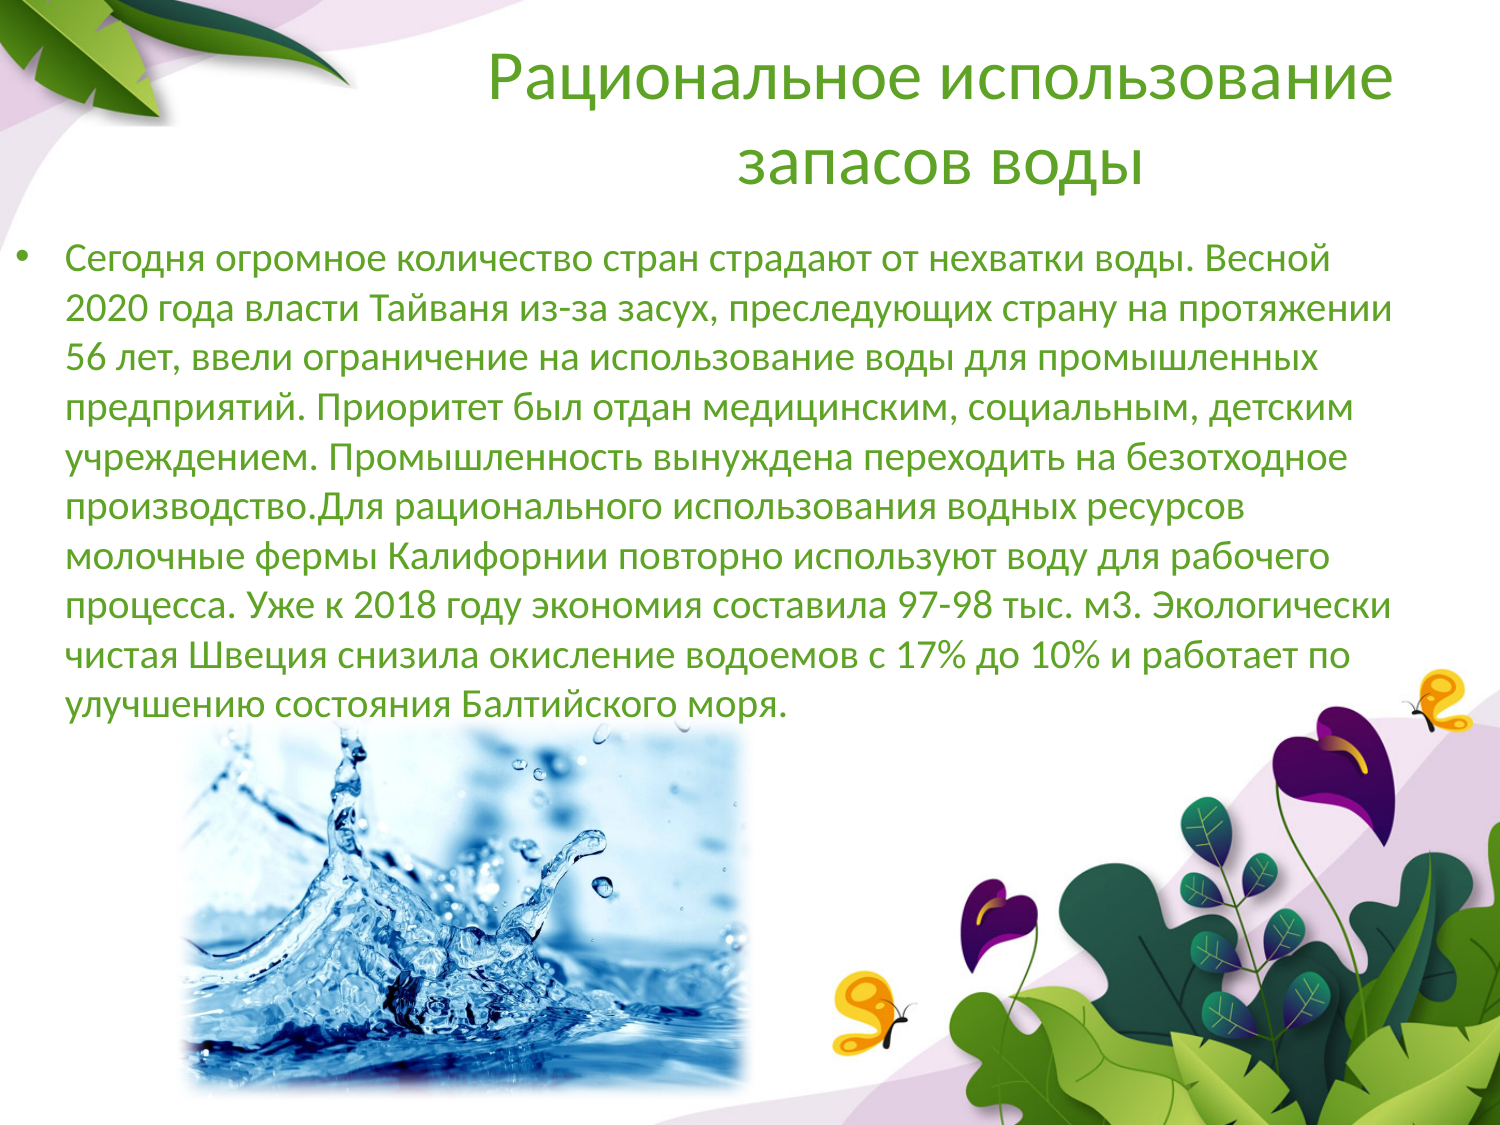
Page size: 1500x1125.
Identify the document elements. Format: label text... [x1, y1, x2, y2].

title Рациональное использование запасов воды [383, 19, 1500, 208]
picture [0, 0, 1500, 1125]
list Сегодня огромное количество стран страдают от нехватки воды. Весной 2020 года власти Тайваня из-за засух, преследующих страну на протяжении 56 лет, ввели ограничение на использование воды для промышленных предприятий. Приоритет был отдан медицинским, социальным, детским учреждением. Промышленность вынуждена переходить на безотходное производство.Для рационального использования водных ресурсов молочные фермы Калифорнии повторно используют воду для рабочего процесса. Уже к 2018 году экономия составила 97-98 тыс. м3. Экологически чистая Швеция снизила окисление водоемов с 17% до 10% и работает по улучшению состояния Балтийского моря. [0, 222, 1418, 766]
